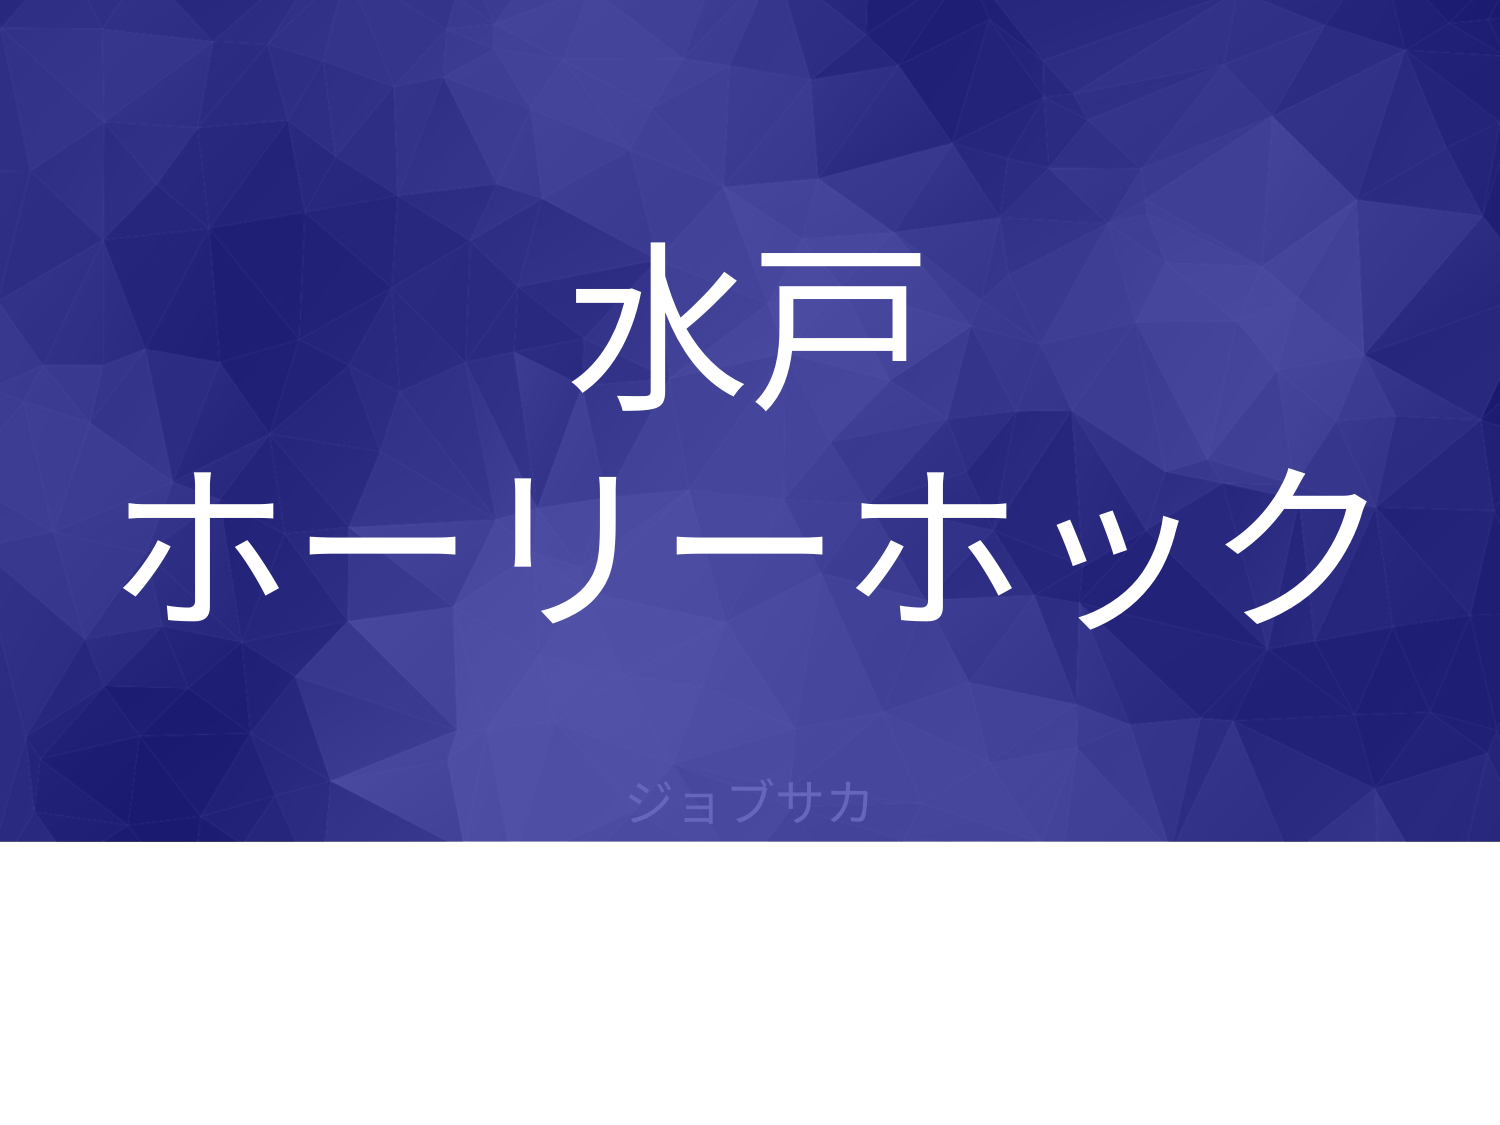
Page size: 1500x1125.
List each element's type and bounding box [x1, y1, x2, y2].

picture [0, 0, 1500, 842]
